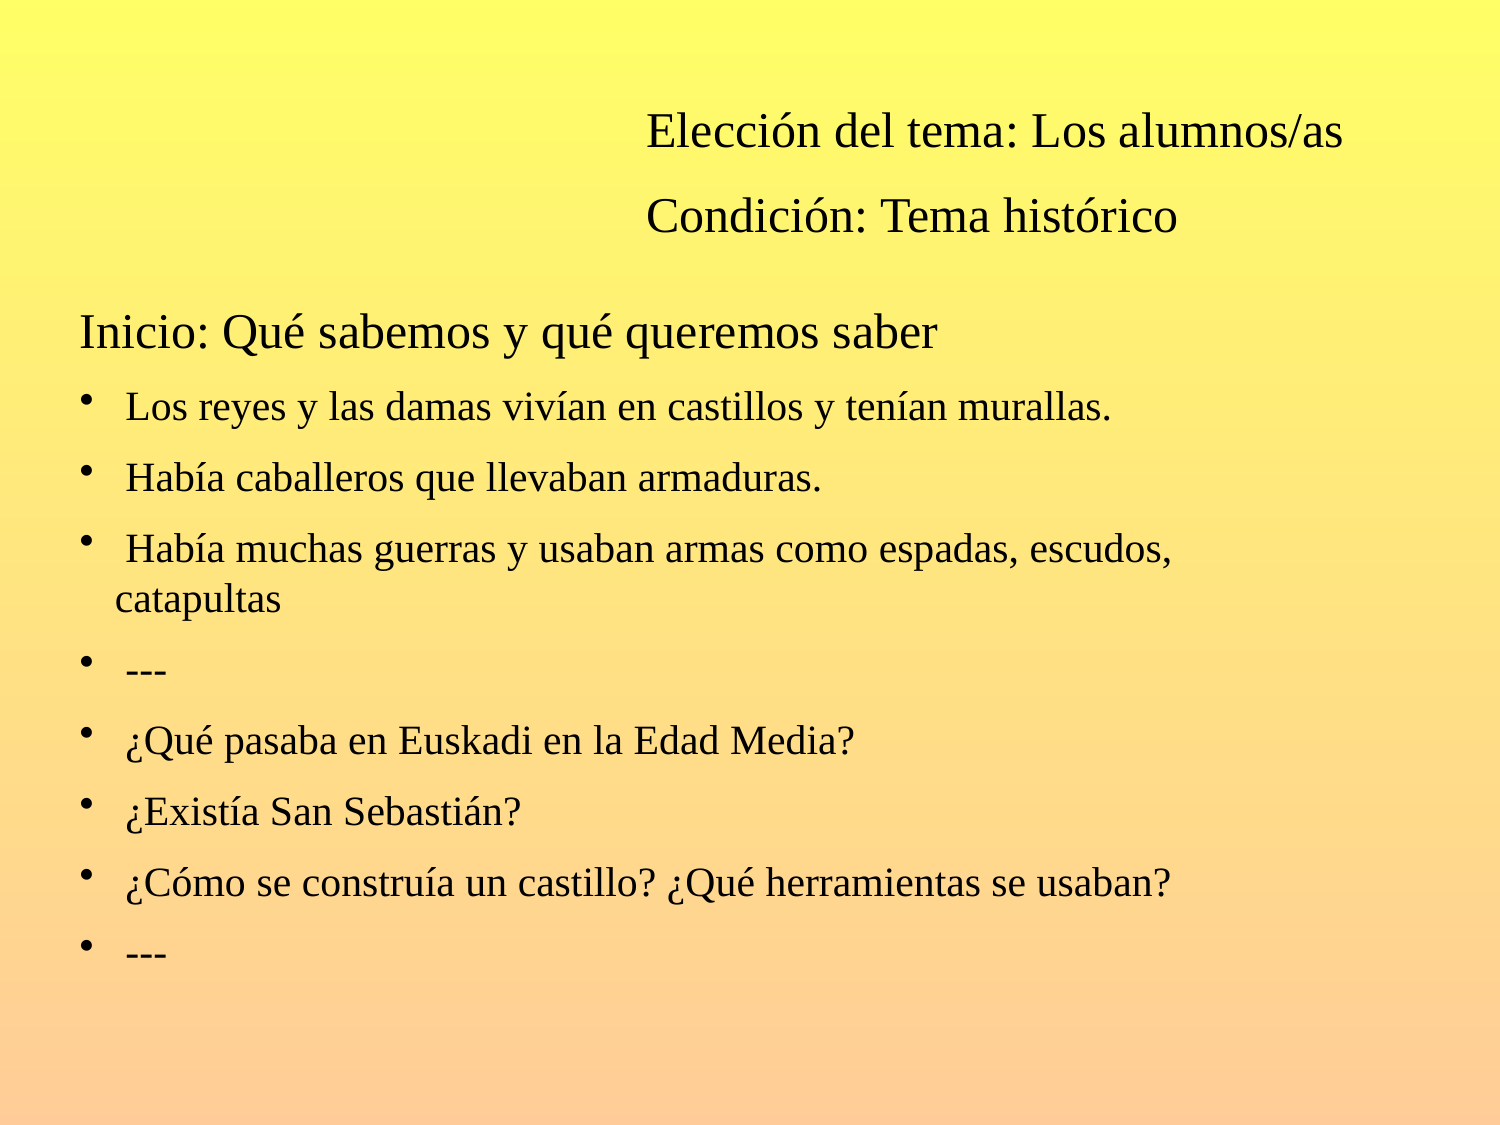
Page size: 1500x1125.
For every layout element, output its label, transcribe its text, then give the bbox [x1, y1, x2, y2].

text_box Inicio: Qué sabemos y qué queremos saber Los reyes y las damas vivían en castillos y tenían murallas. Había caballeros que llevaban armaduras. Había muchas guerras y usaban armas como espadas, escudos, catapultas --- ¿Qué pasaba en Euskadi en la Edad Media? ¿Existía San Sebastián? ¿Cómo se construía un castillo? ¿Qué herramientas se usaban? --- [64, 290, 1306, 983]
text_box Elección del tema: Los alumnos/as Condición: Tema histórico [631, 90, 1364, 250]
